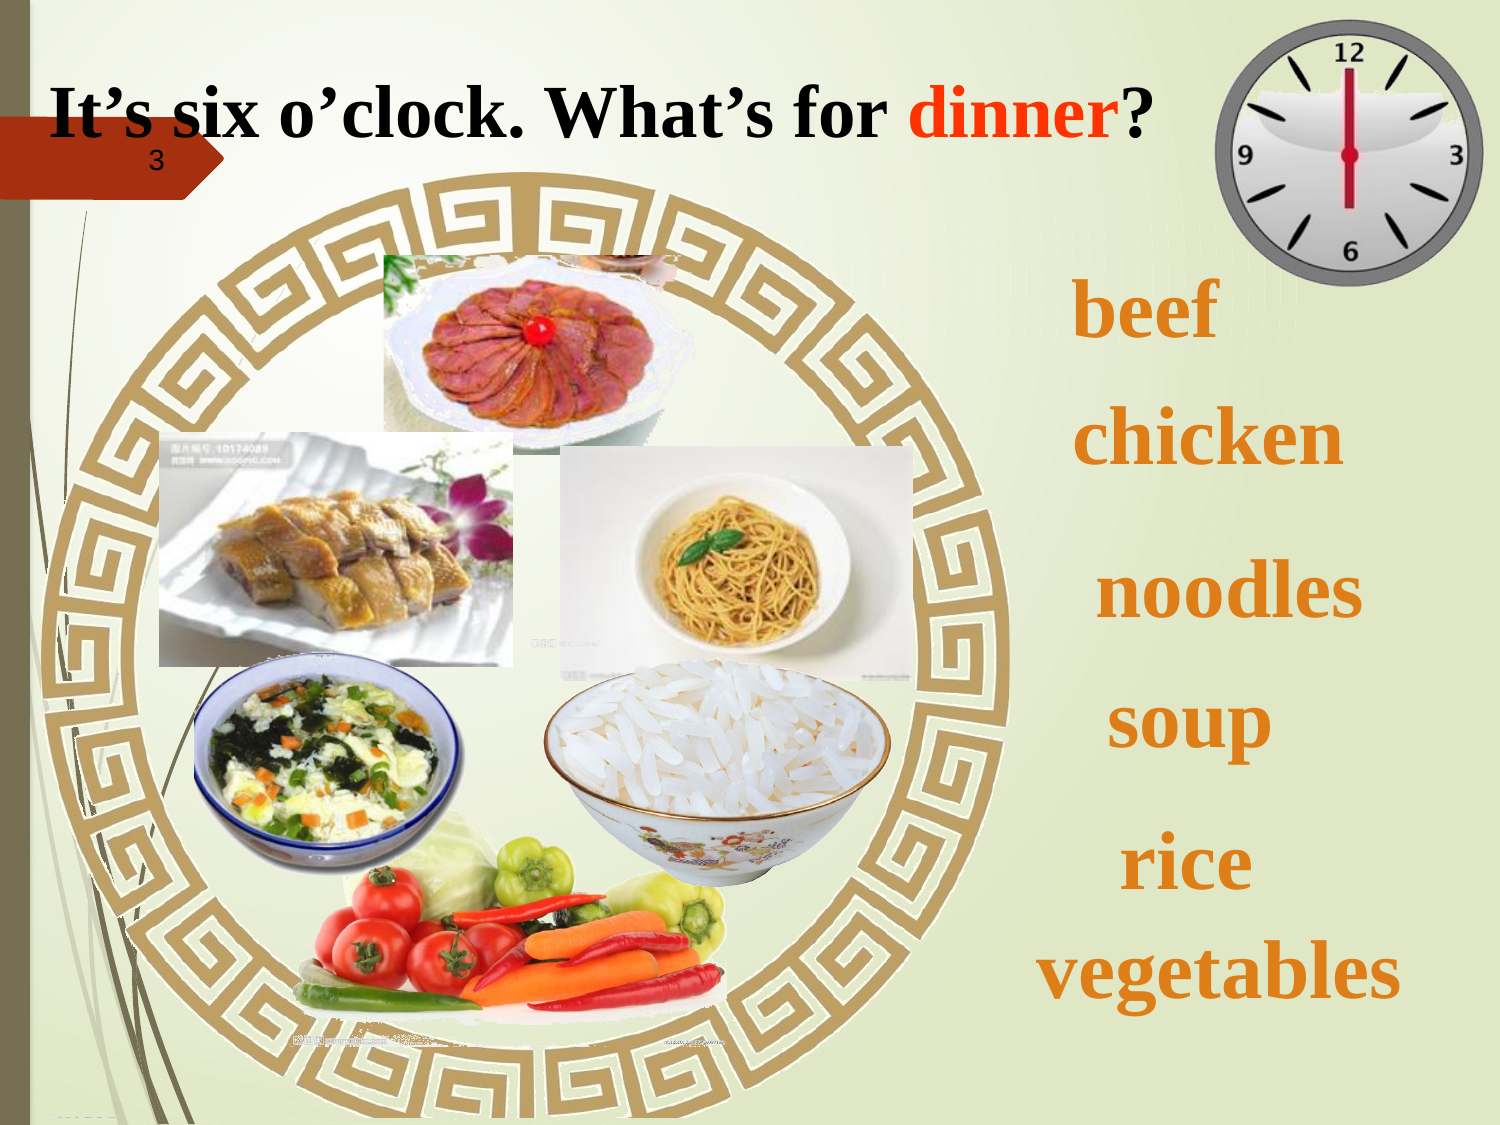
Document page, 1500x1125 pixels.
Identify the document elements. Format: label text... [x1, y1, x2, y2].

picture [40, 172, 1010, 1118]
text_box chicken [1057, 373, 1361, 489]
slide_number 3 [83, 160, 180, 171]
text_box rice [1104, 798, 1269, 908]
text_box soup [1092, 657, 1290, 772]
text_box beef [1056, 246, 1234, 362]
picture [1186, 6, 1495, 295]
text_box It’s six o’clock. What’s for dinner? [33, 54, 1173, 160]
text_box noodles [1080, 527, 1380, 642]
text_box vegetables [1021, 908, 1418, 1023]
